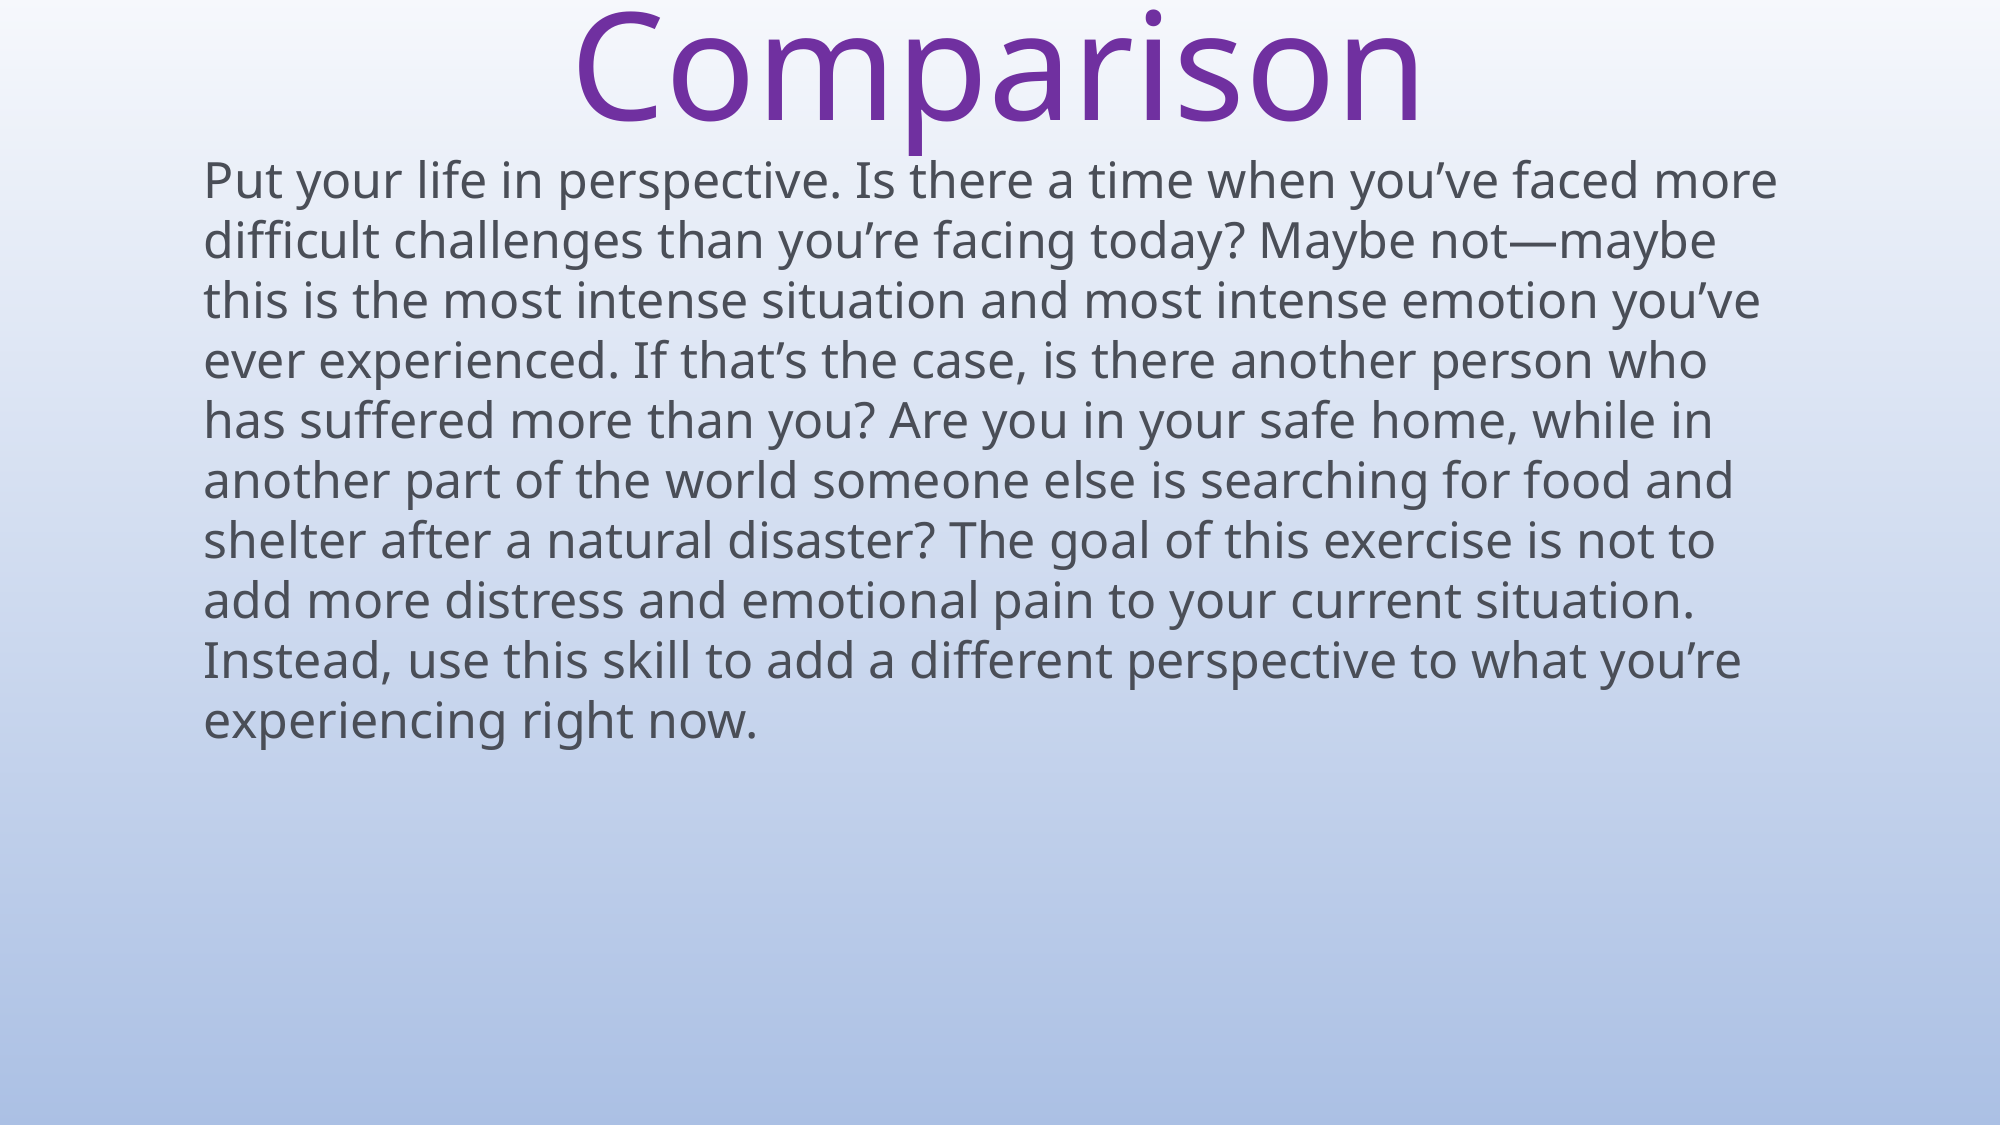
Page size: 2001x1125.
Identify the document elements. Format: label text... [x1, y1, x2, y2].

title Comparison [255, 0, 1745, 141]
subtitle Put your life in perspective. Is there a time when you’ve faced more difficult challenges than you’re facing today? Maybe not—maybe this is the most intense situation and most intense emotion you’ve ever experienced. If that’s the case, is there another person who has suffered more than you? Are you in your safe home, while in another part of the world someone else is searching for food and shelter after a natural disaster? The goal of this exercise is not to add more distress and emotional pain to your current situation. Instead, use this skill to add a different perspective to what you’re experiencing right now. [188, 141, 1812, 1125]
